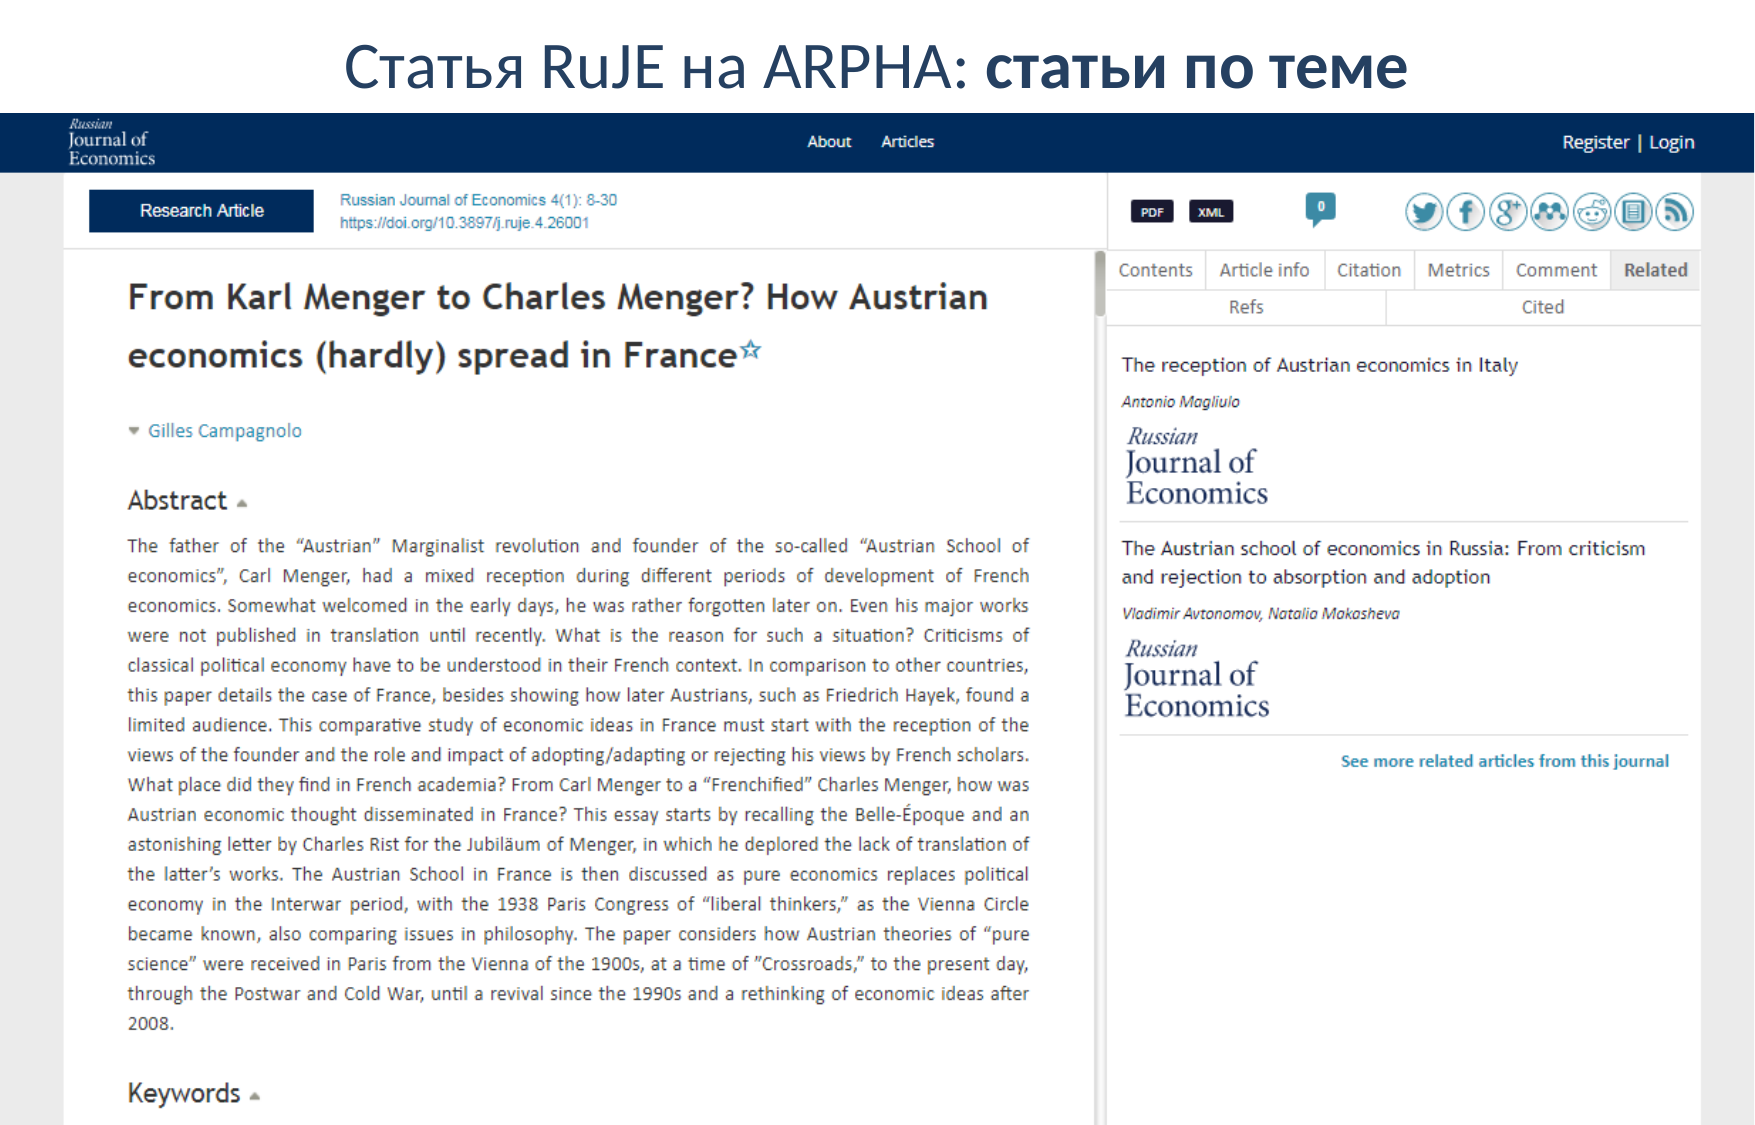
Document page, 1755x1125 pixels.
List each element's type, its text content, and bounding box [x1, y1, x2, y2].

text_box Статья RuJE на ARPHA: статьи по теме [0, 0, 1755, 113]
picture [0, 113, 1755, 1125]
